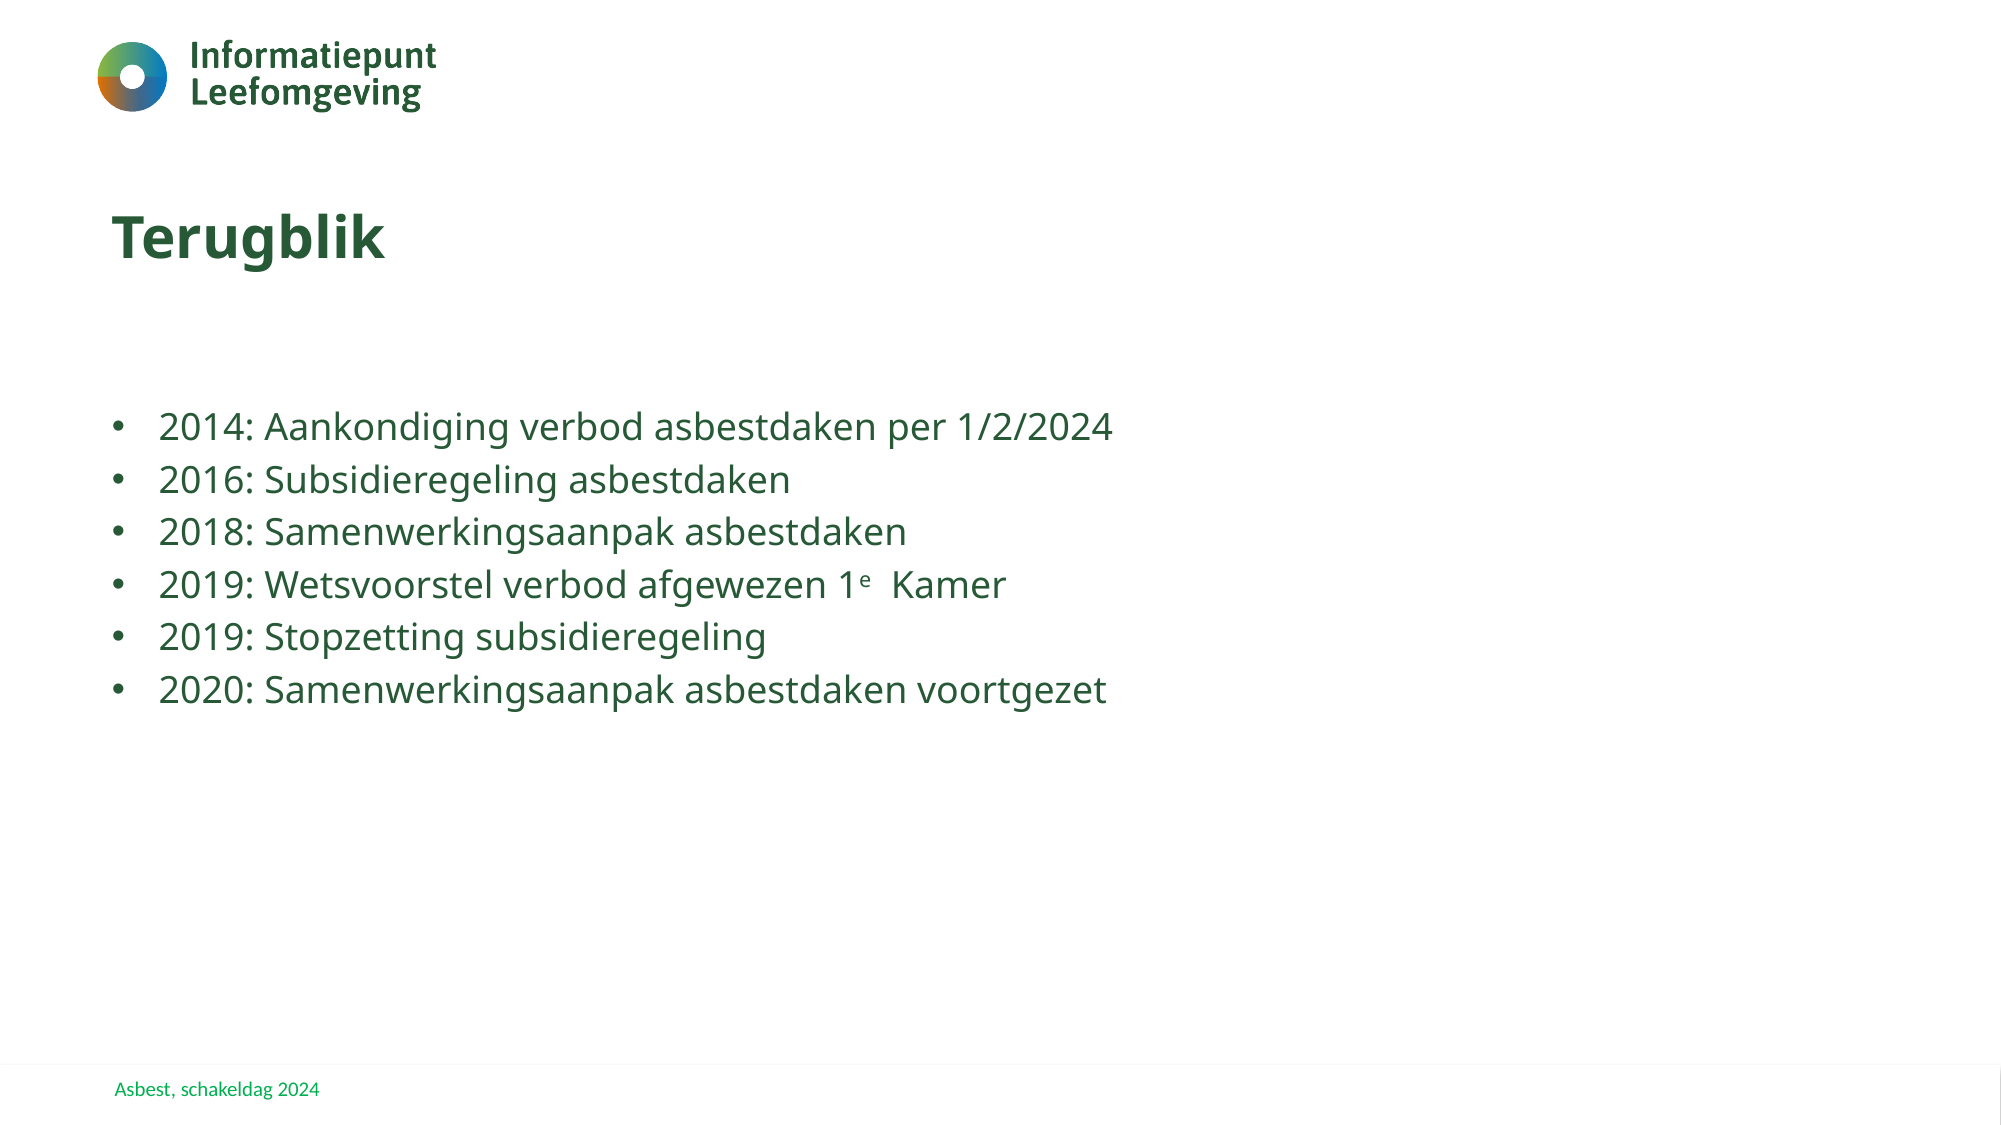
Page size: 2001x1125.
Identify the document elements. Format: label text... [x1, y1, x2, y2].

text_box Asbest, schakeldag 2024 [99, 1068, 734, 1125]
picture [68, 12, 513, 142]
title Terugblik [96, 192, 1894, 395]
subtitle 2014: Aankondiging verbod asbestdaken per 1/2/2024 2016: Subsidieregeling asbestdaken 2018: Samenwerkingsaanpak asbestdaken 2019: Wetsvoorstel verbod afgewezen 1e Kamer 2019: Stopzetting subsidieregeling 2020: Samenwerkingsaanpak asbestdaken voortgezet [96, 395, 1894, 1000]
